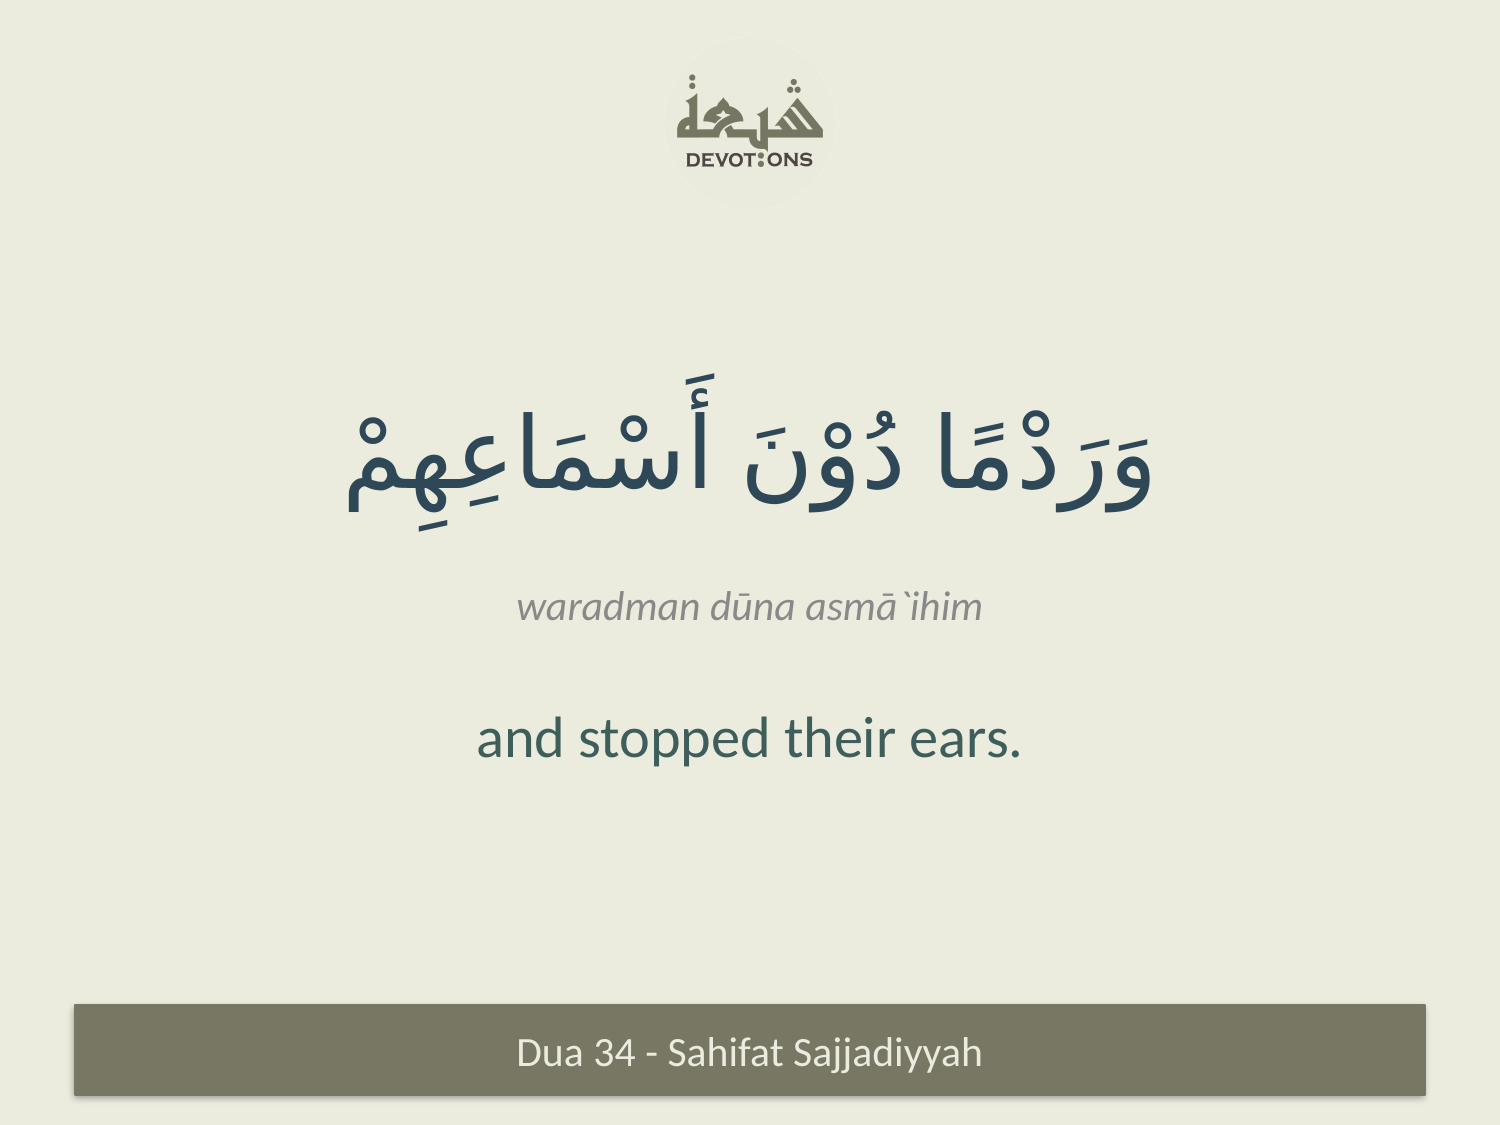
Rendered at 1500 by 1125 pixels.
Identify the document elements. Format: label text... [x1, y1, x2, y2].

text_box Dua 34 - Sahifat Sajjadiyyah [501, 1017, 999, 1083]
text_box [74, 1004, 1426, 1096]
text_box وَرَدْمًا دُوْنَ أَسْمَاعِهِمْ waradman dūna asmā`ihim and stopped their ears. [74, 381, 1425, 776]
picture [656, 29, 844, 218]
